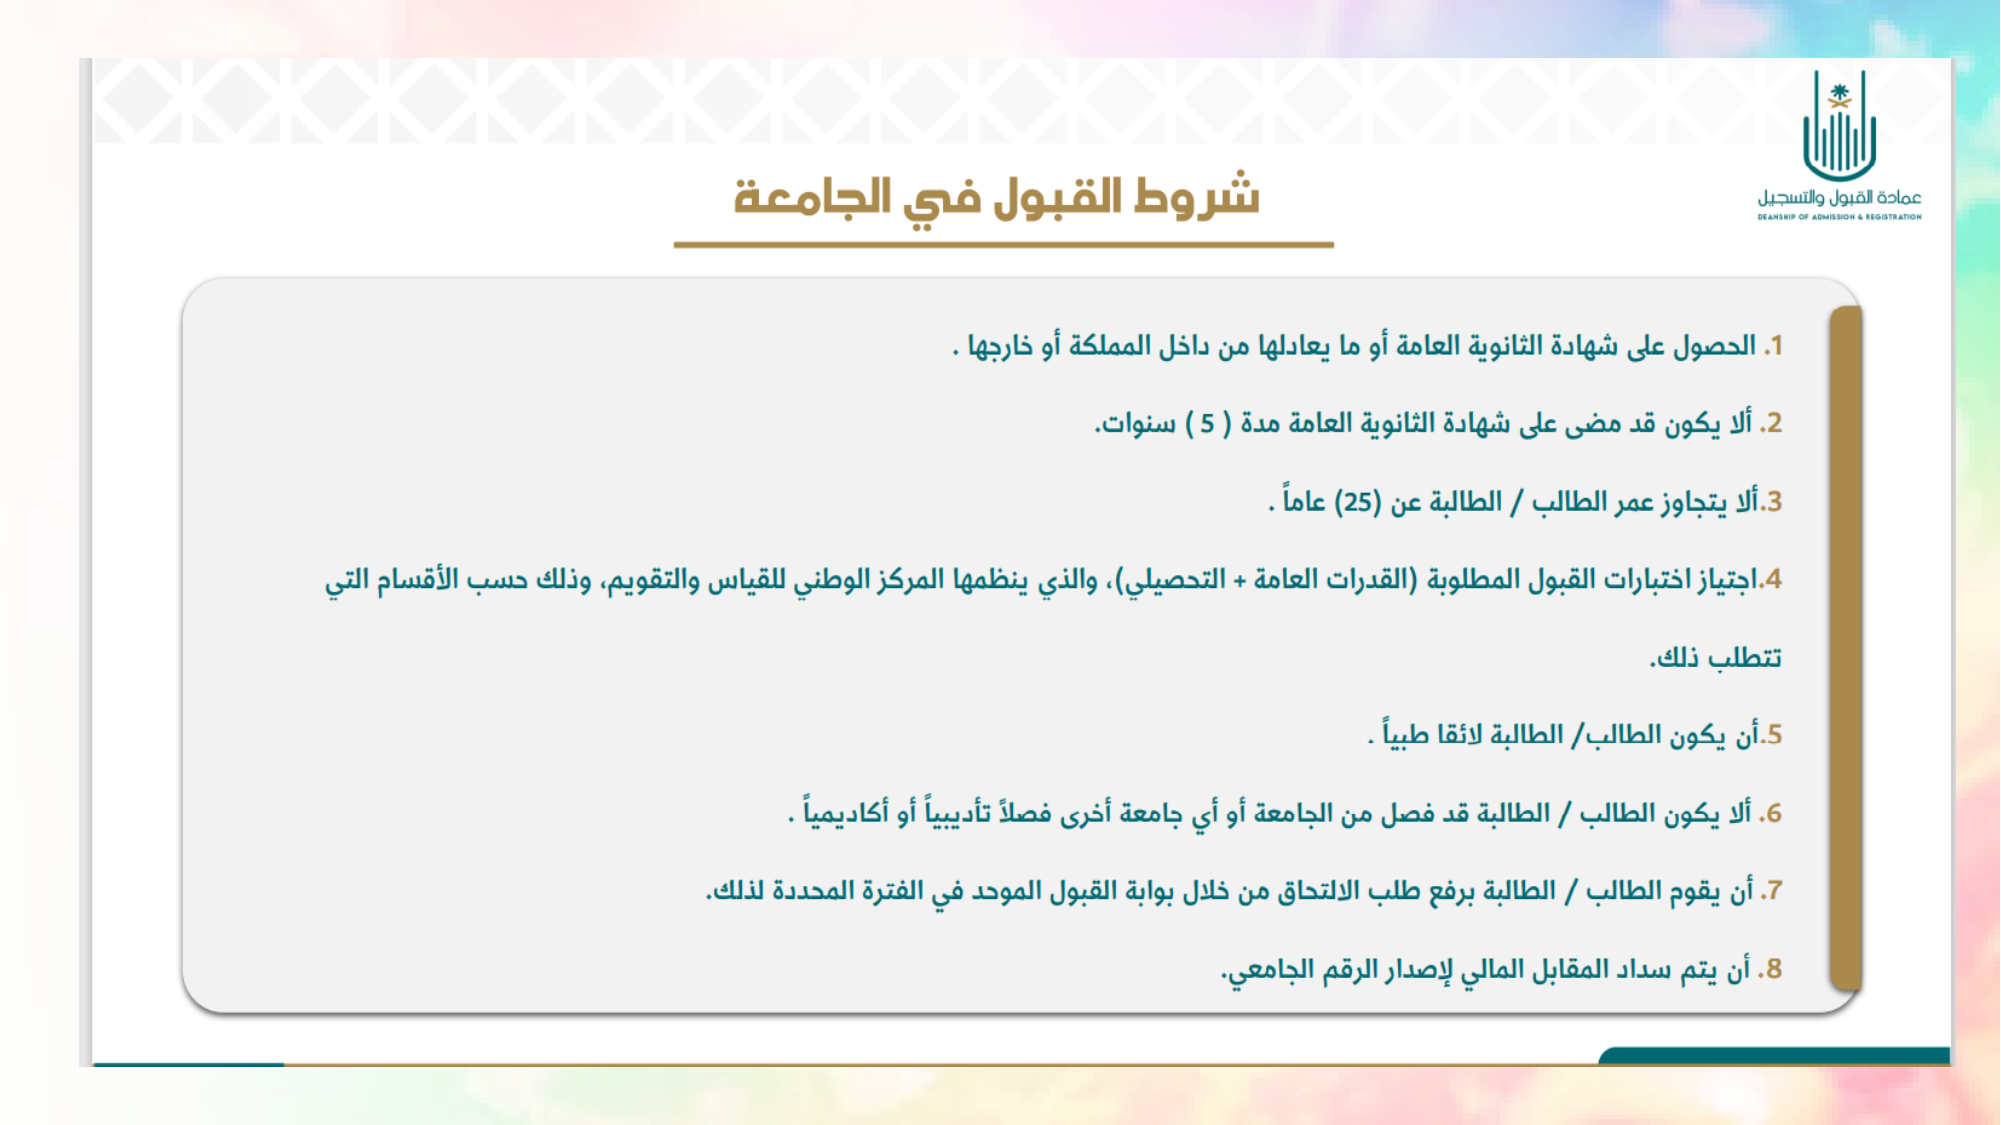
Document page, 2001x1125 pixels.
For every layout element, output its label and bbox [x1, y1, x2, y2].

picture [79, 58, 1956, 1067]
